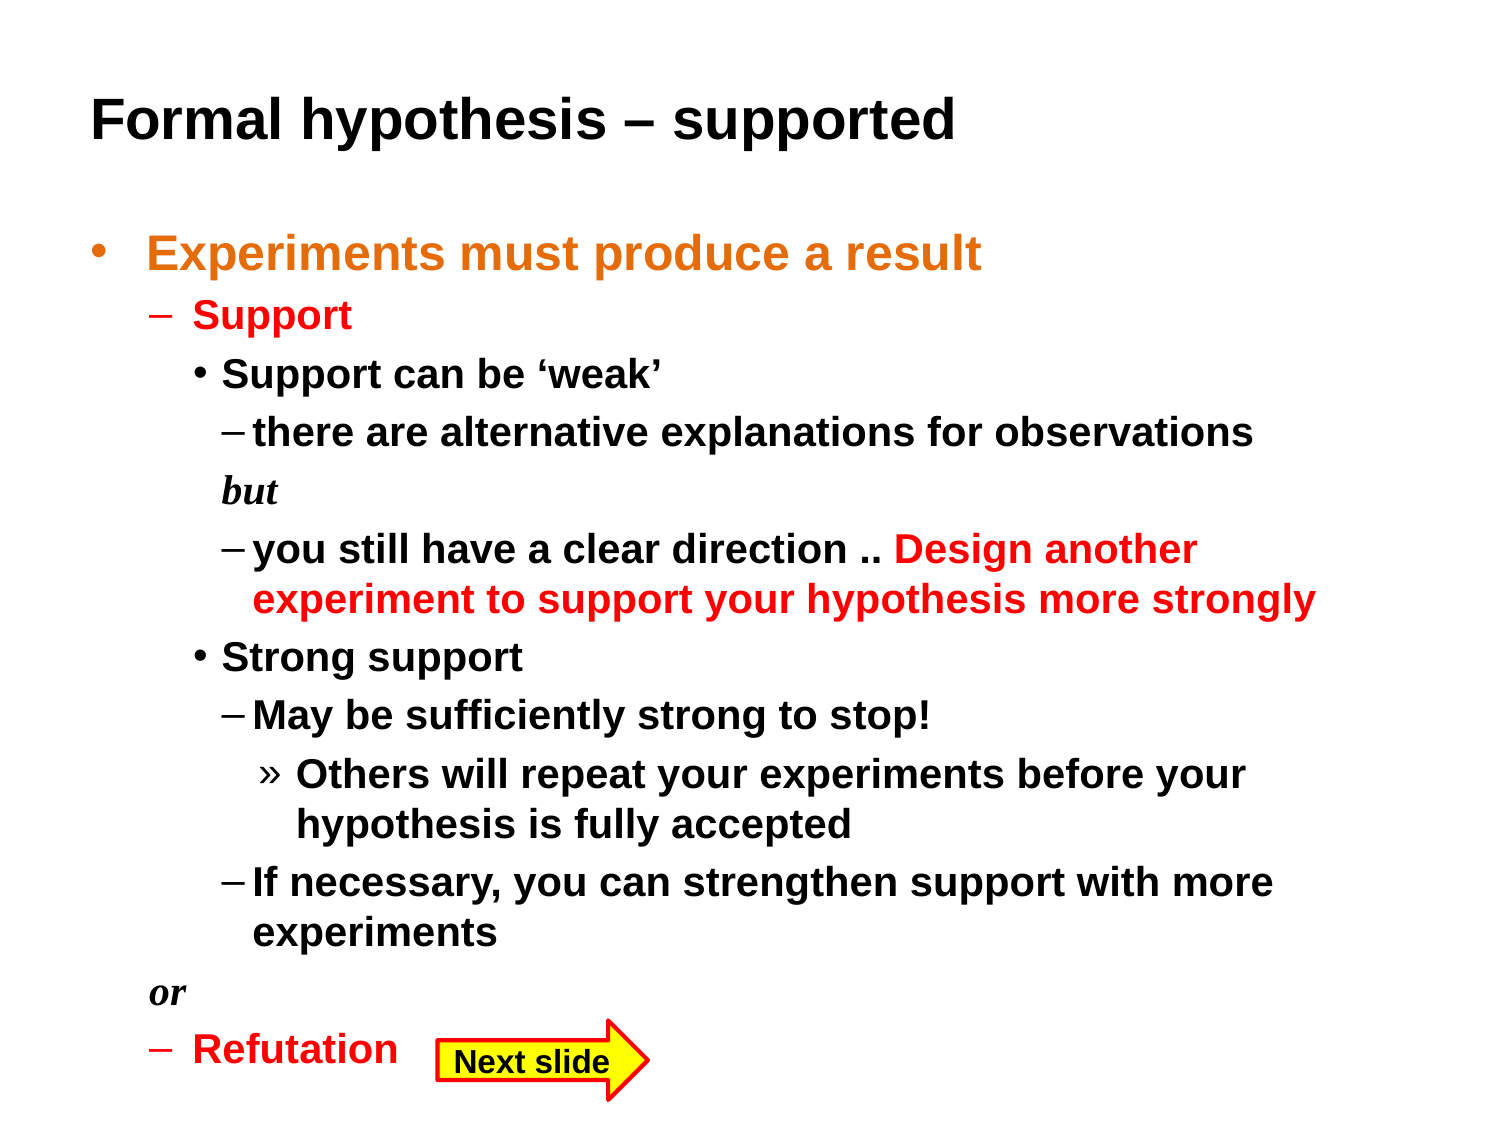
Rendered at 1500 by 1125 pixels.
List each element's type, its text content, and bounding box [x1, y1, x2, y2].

list Experiments must produce a result Support Support can be ‘weak’ there are alternative explanations for observations but you still have a clear direction .. Design another experiment to support your hypothesis more strongly Strong support May be sufficiently strong to stop! Others will repeat your experiments before your hypothesis is fully accepted If necessary, you can strengthen support with more experiments or Refutation [74, 212, 1426, 1051]
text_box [437, 1020, 649, 1101]
title Formal hypothesis – supported [74, 44, 1426, 188]
